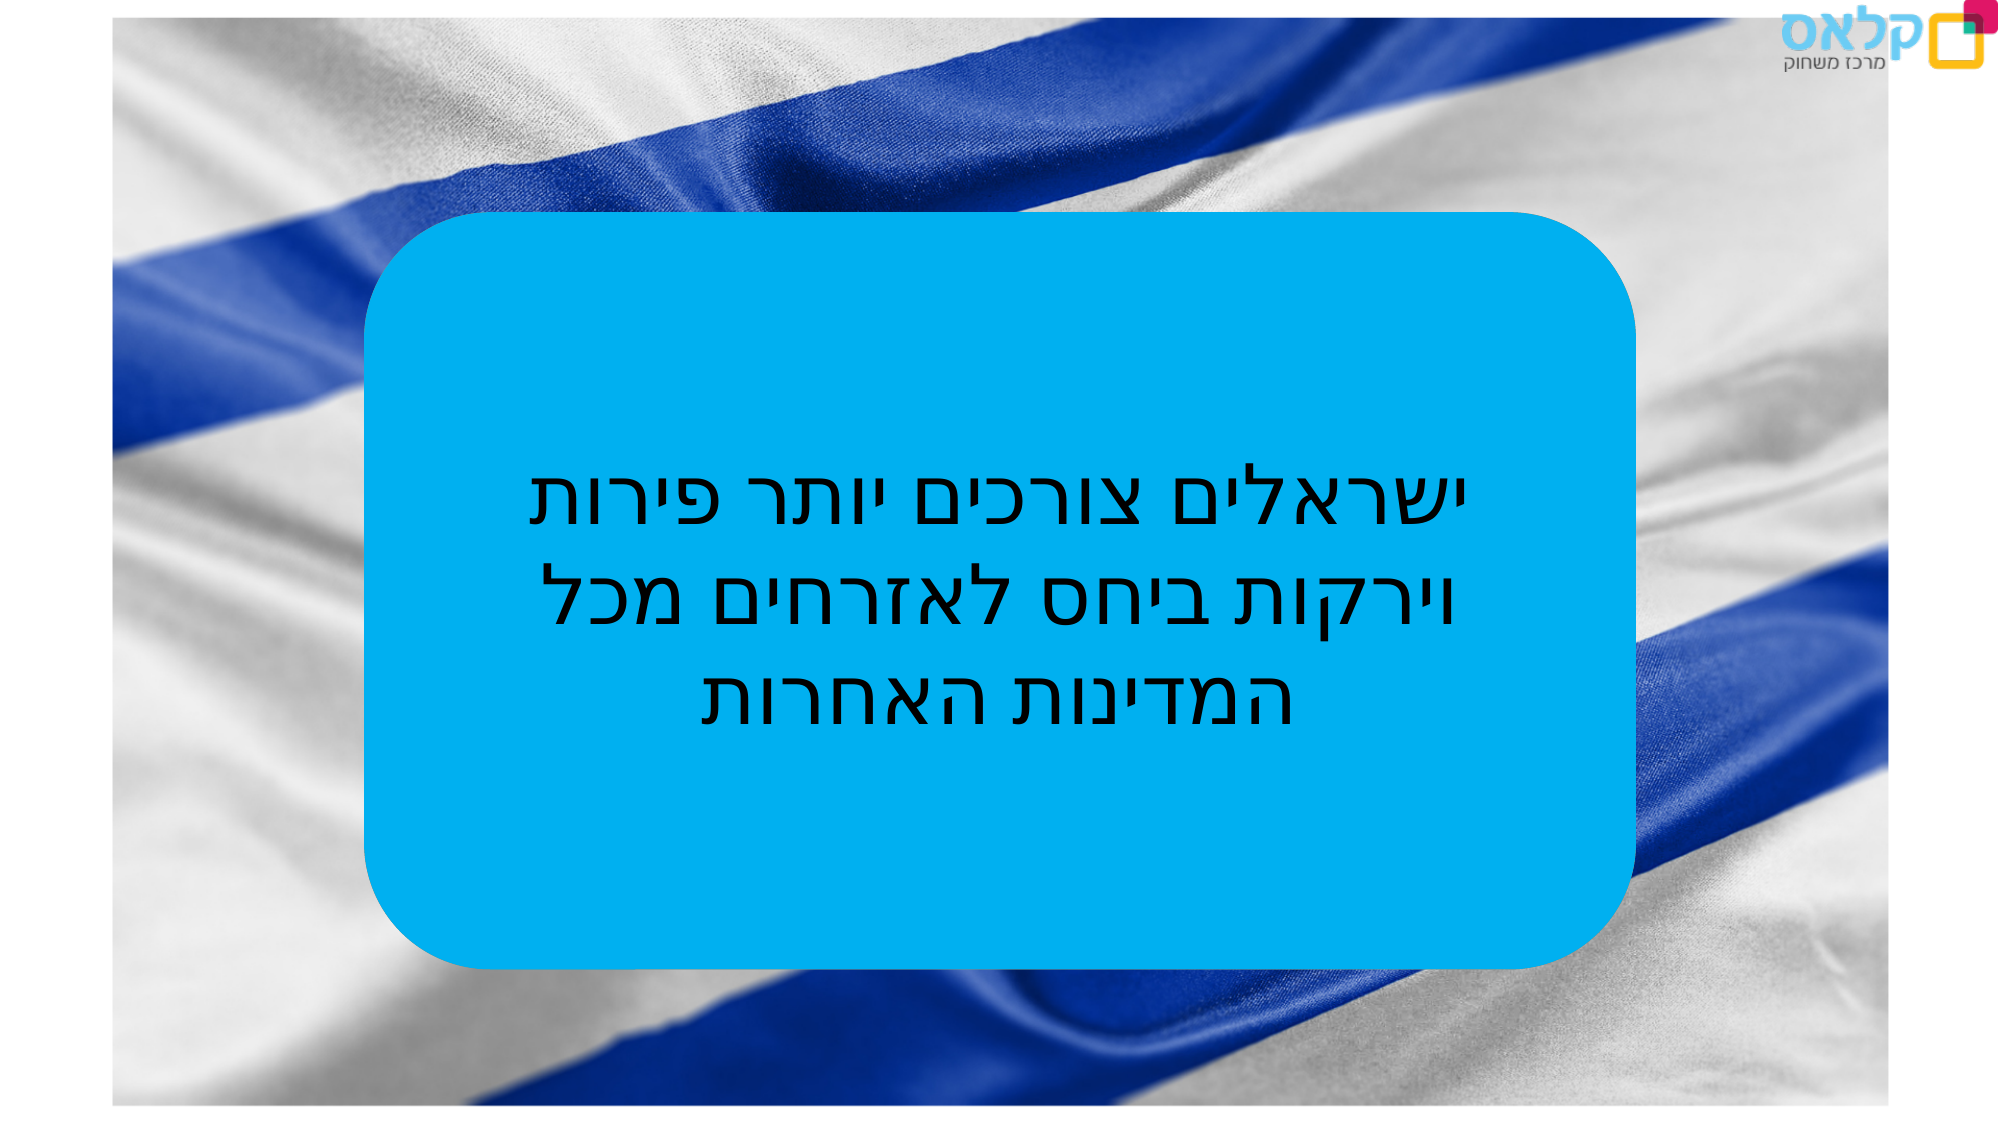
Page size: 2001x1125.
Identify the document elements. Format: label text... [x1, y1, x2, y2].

text_box ישראלים צורכים יותר פירות וירקות ביחס לאזרחים מכל המדינות האחרות [364, 212, 1636, 970]
picture [0, 0, 2001, 1125]
